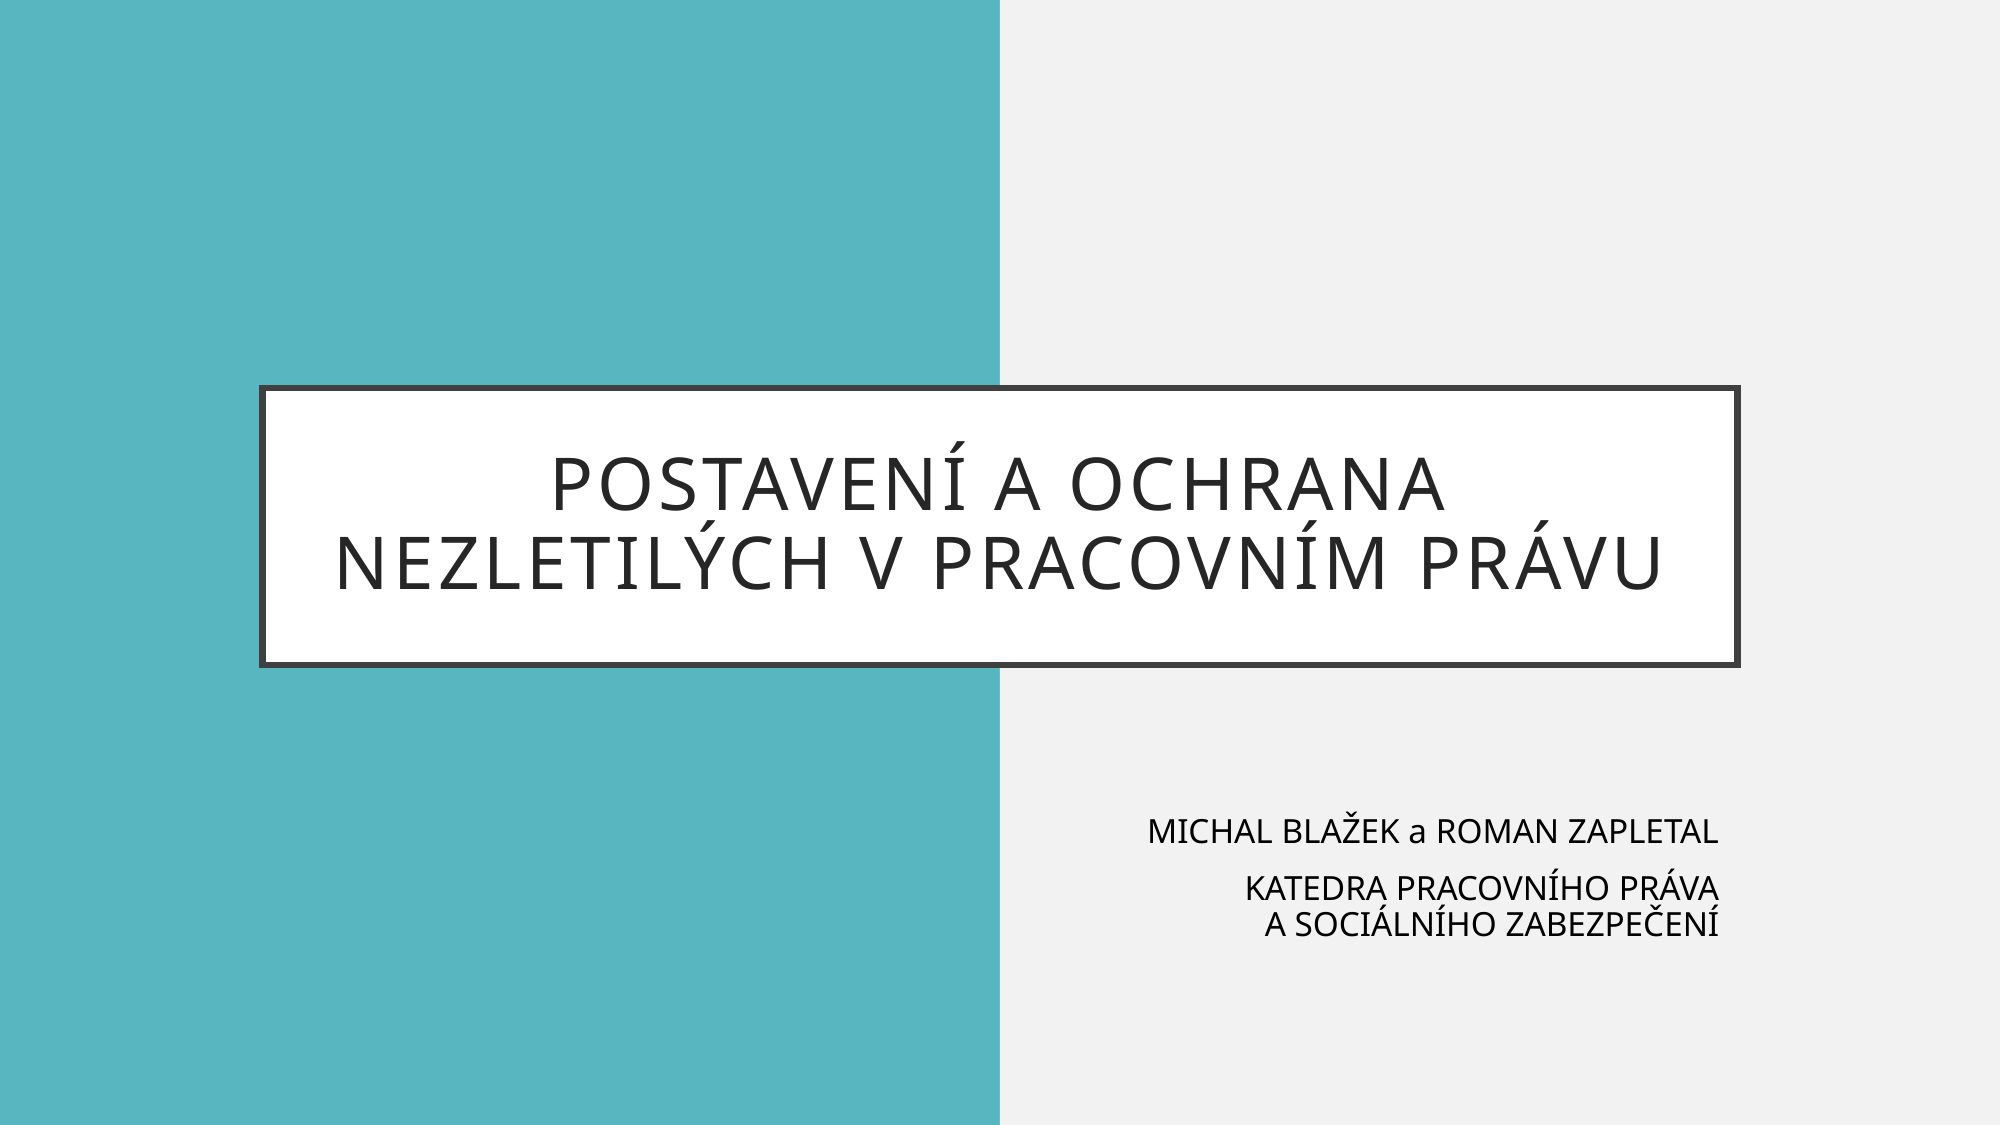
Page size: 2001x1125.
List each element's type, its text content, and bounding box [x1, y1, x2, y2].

text_box [999, 0, 2000, 1125]
subtitle MICHAL BLAŽEK a ROMAN ZAPLETAL KATEDRA PRACOVNÍHO PRÁVA A SOCIÁLNÍHO ZABEZPEČENÍ [1079, 807, 1735, 1007]
title Postavení a ochrana nezletilých v pracovním právu [259, 385, 1741, 668]
